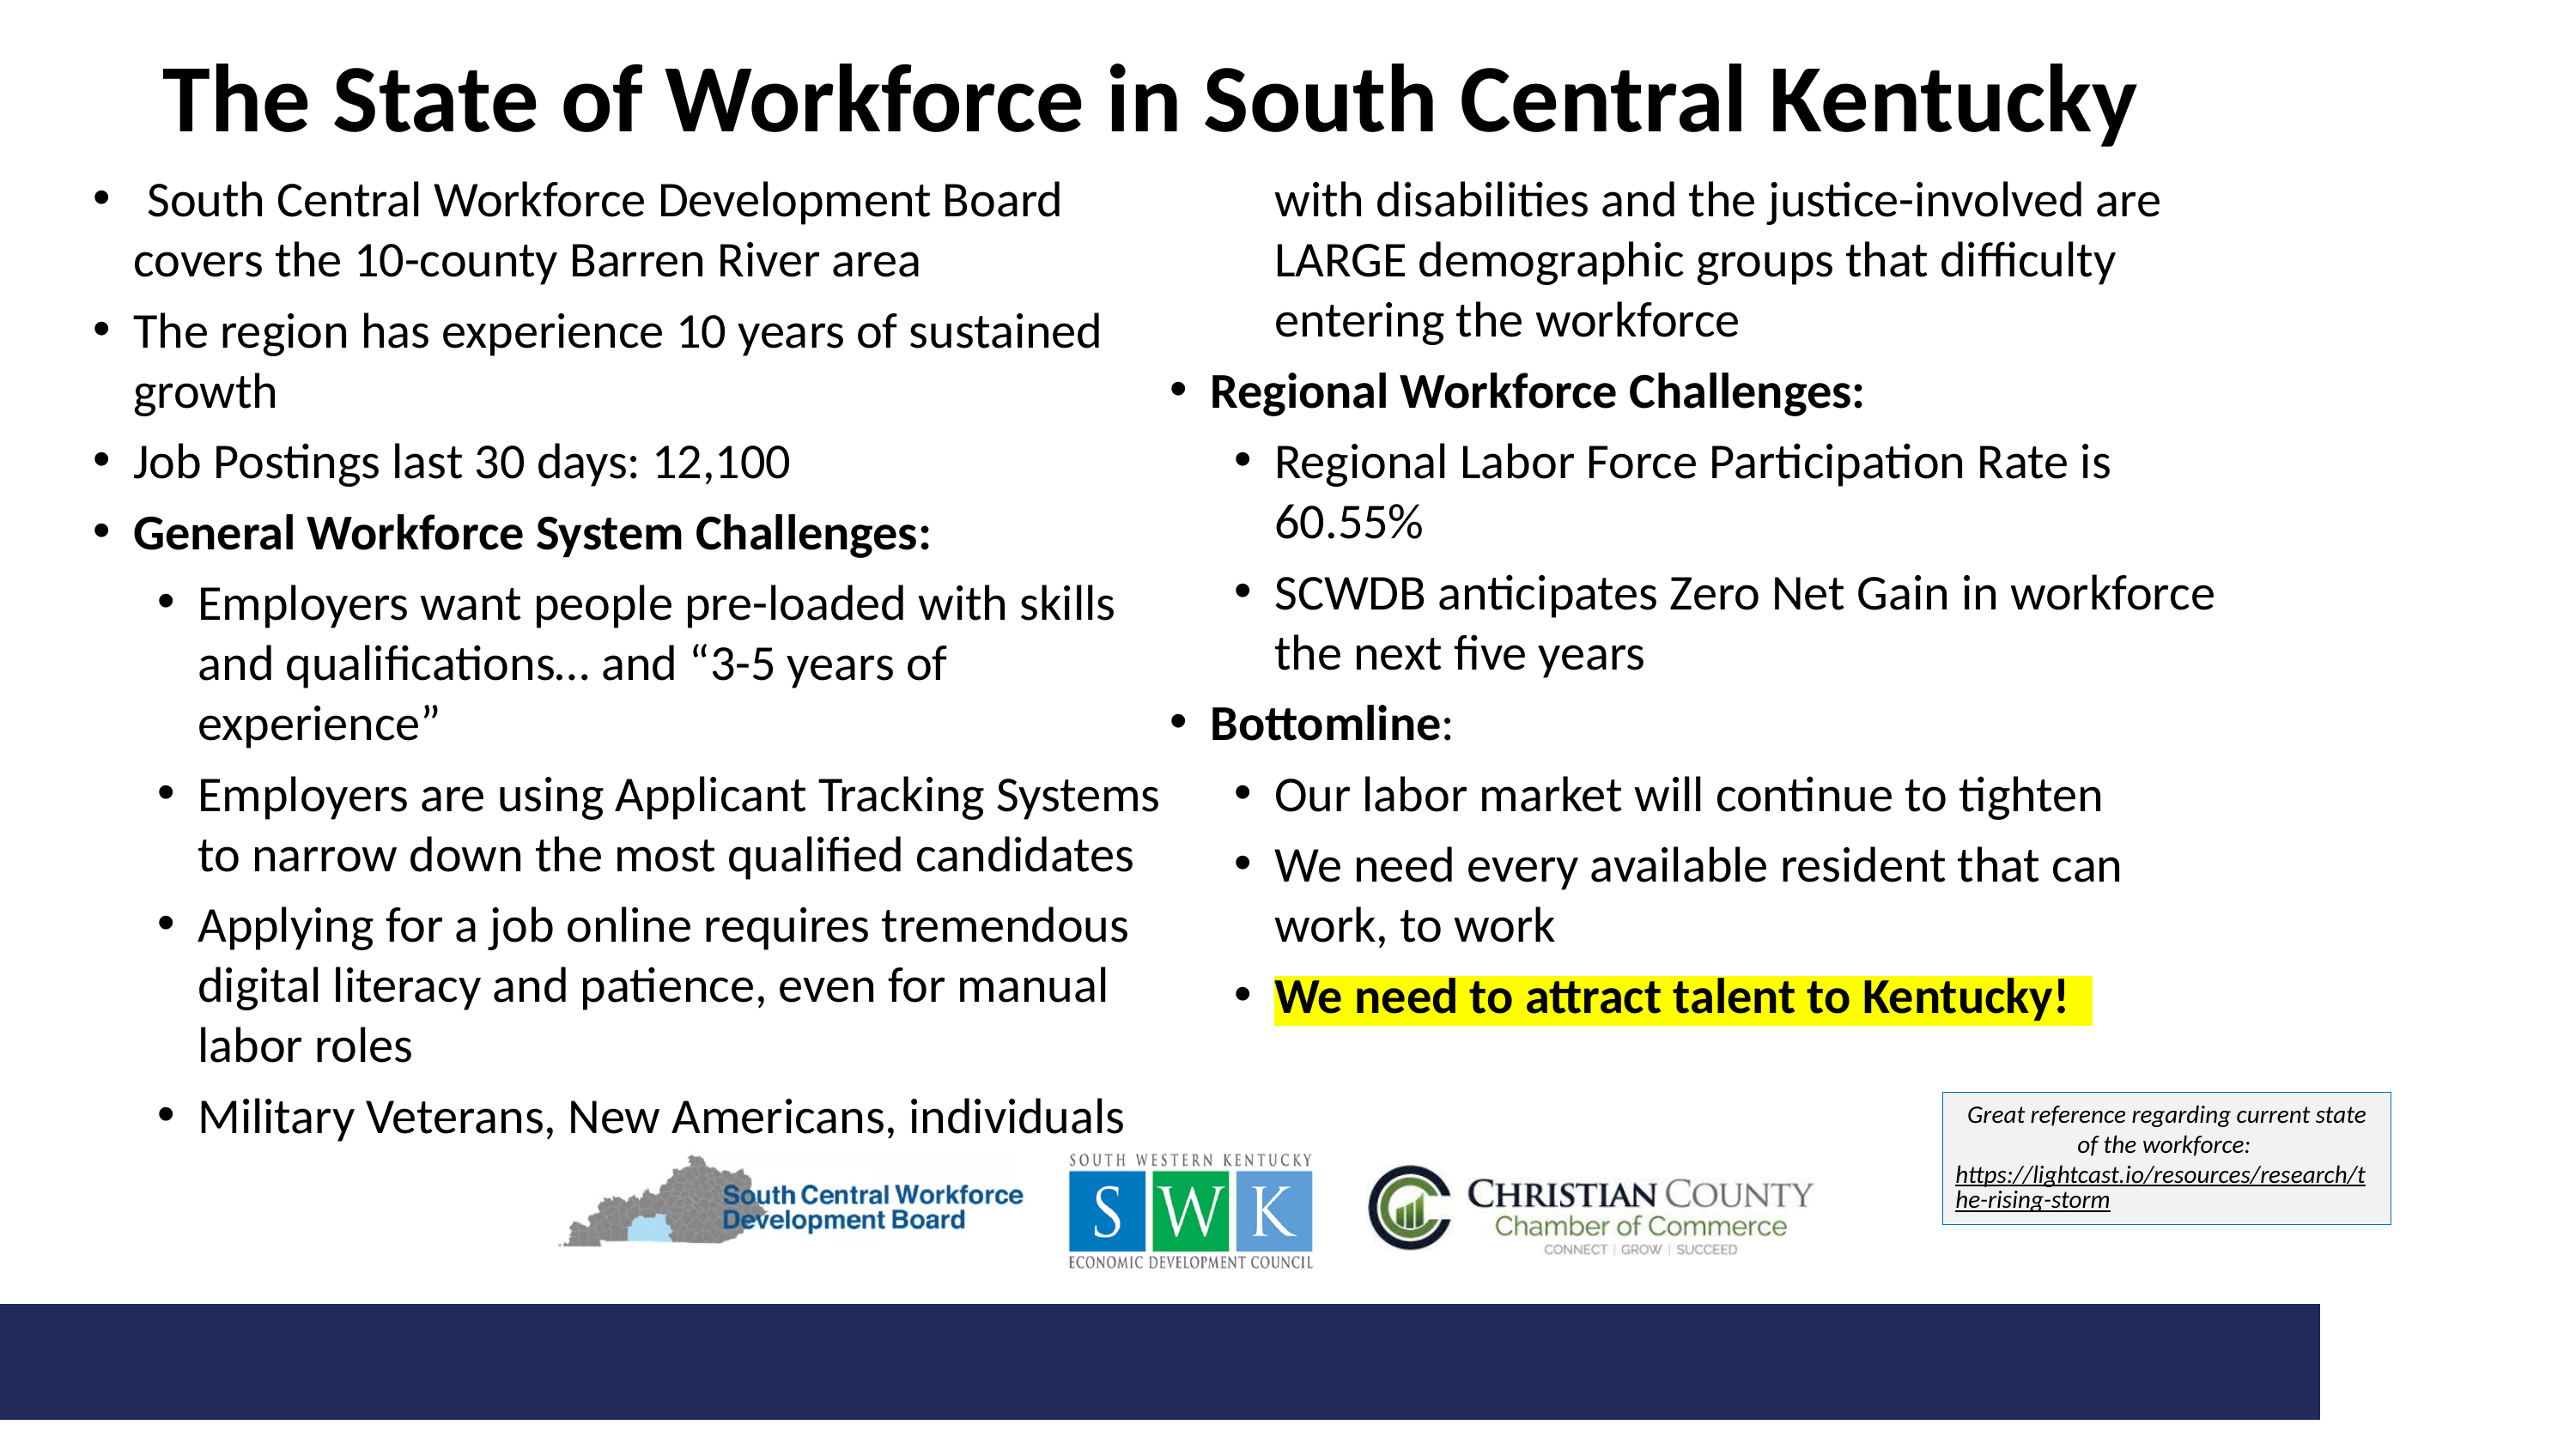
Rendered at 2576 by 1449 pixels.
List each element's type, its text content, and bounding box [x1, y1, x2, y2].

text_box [0, 1303, 2321, 1420]
picture [551, 1138, 1030, 1248]
text_box The State of Workforce in South Central Kentucky [149, 28, 2190, 158]
picture [1057, 1138, 1327, 1284]
text_box Great reference regarding current state of the workforce: https://lightcast.io/resources/research/the-rising-storm [1942, 1092, 2391, 1225]
picture [1366, 1163, 1817, 1256]
text_box South Central Workforce Development Board covers the 10-county Barren River area The region has experience 10 years of sustained growth Job Postings last 30 days: 12,100 General Workforce System Challenges: Employers want people pre-loaded with skills and qualifications… and “3-5 years of experience” Employers are using Applicant Tracking Systems to narrow down the most qualified candidates Applying for a job online requires tremendous digital literacy and patience, even for manual labor roles Military Veterans, New Americans, individuals with disabilities and the justice-involved are LARGE demographic groups that difficulty entering the workforce Regional Workforce Challenges: Regional Labor Force Participation Rate is 60.55% SCWDB anticipates Zero Net Gain in workforce the next five years Bottomline: Our labor market will continue to tighten We need every available resident that can work, to work We need to attract talent to Kentucky! [80, 161, 2260, 1209]
